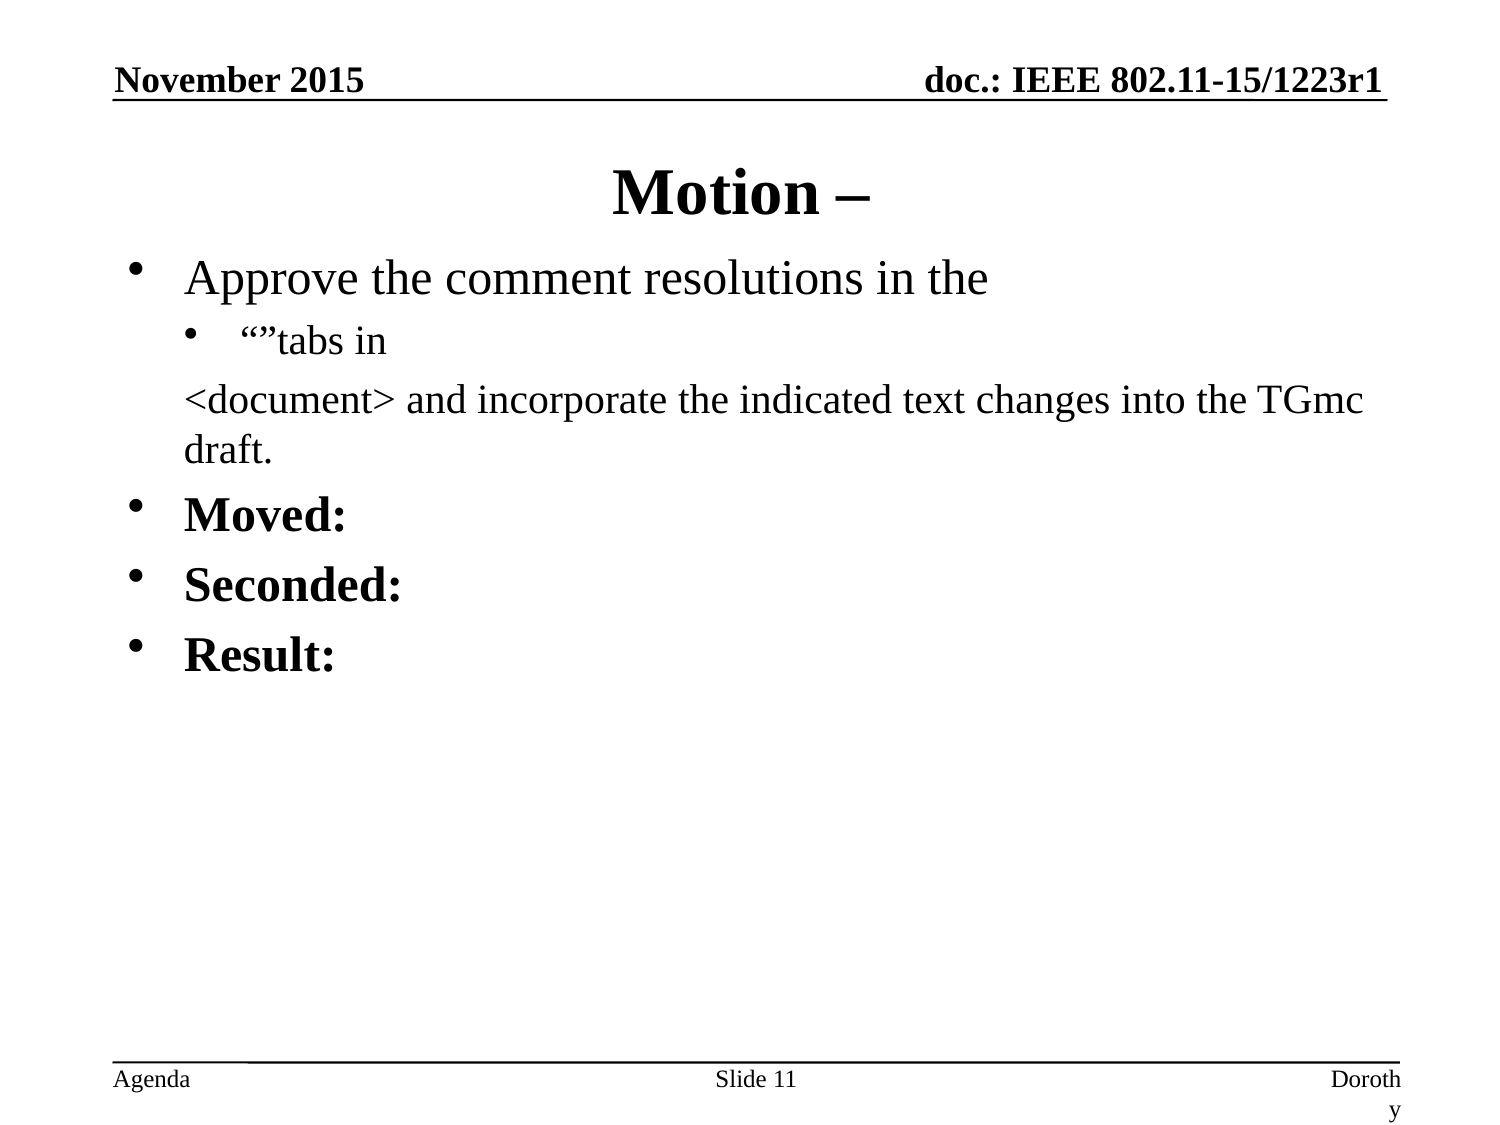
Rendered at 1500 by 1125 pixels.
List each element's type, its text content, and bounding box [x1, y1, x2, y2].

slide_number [114, 54, 425, 100]
slide_number Slide 11 [712, 1075, 800, 1093]
list Approve the comment resolutions in the “”tabs in <document> and incorporate the indicated text changes into the TGmc draft. Moved: Seconded: Result: [112, 237, 1413, 1075]
footer Dorothy Stanley, HPE-Aruba [1325, 1075, 1402, 1093]
title Motion – [112, 112, 1388, 237]
